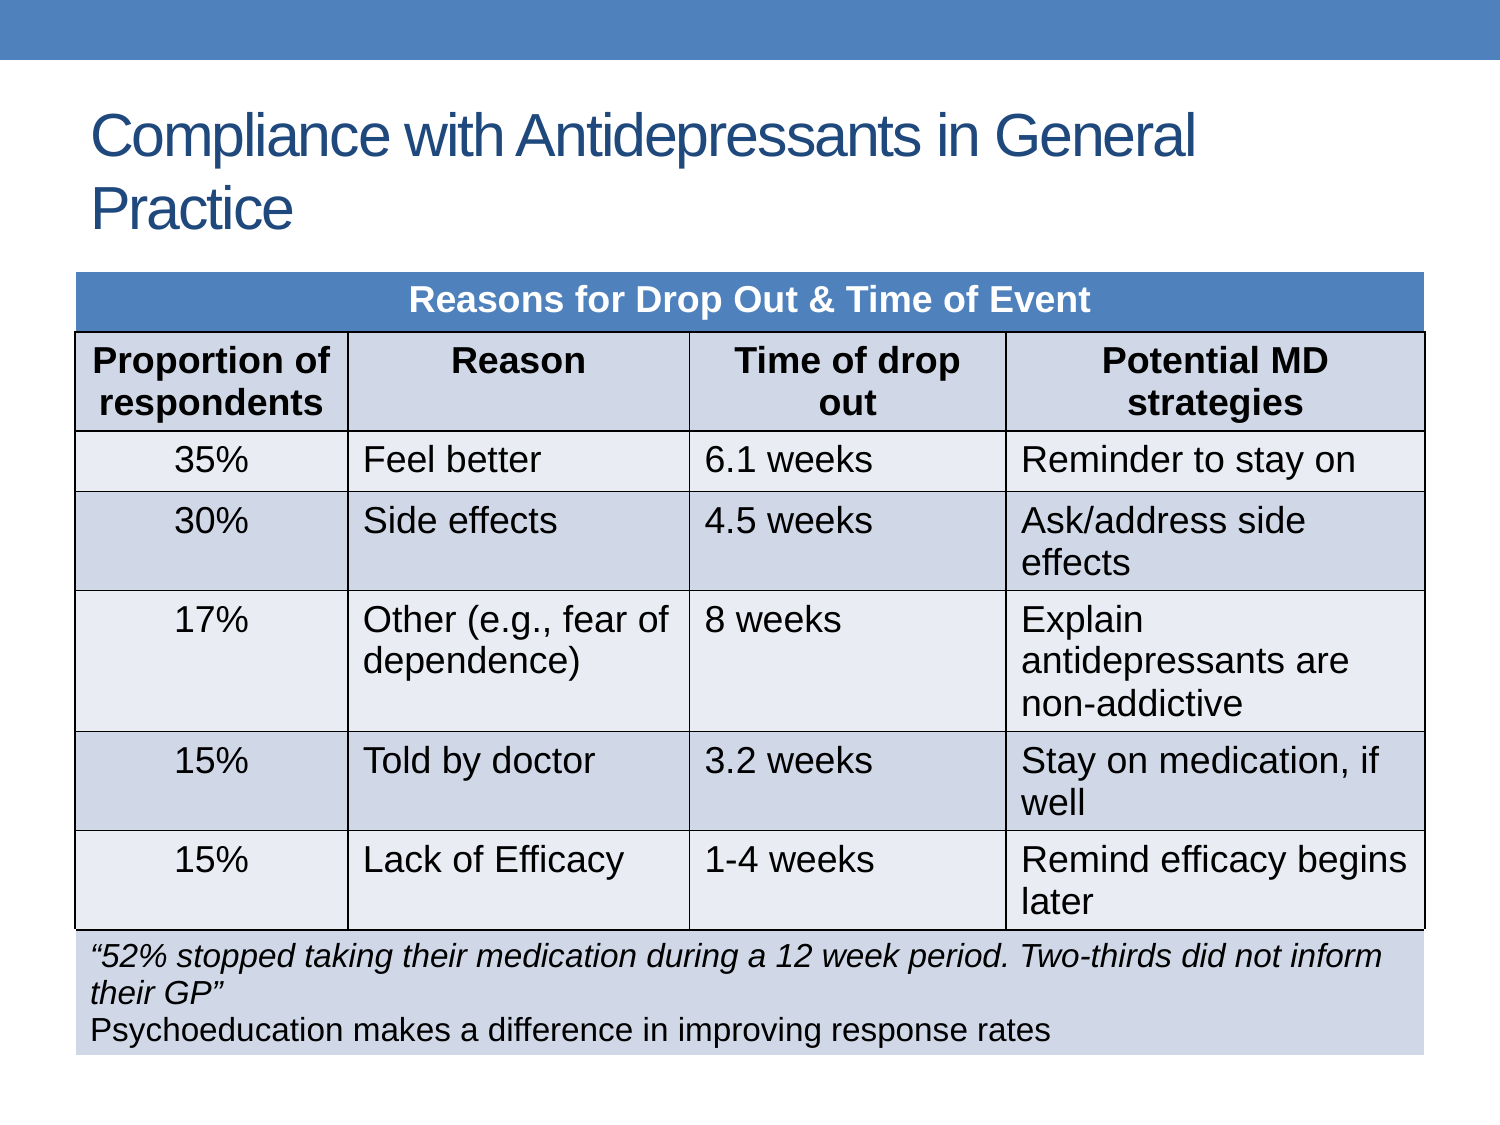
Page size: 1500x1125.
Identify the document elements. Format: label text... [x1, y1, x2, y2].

table_cell “52% stopped taking their medication during a 12 week period. Two-thirds did not inform their GP” Psychoeducation makes a difference in improving response rates [76, 931, 1424, 1055]
table_cell Told by doctor [349, 732, 689, 830]
table_cell Explain antidepressants are non-addictive [1007, 591, 1424, 731]
table_cell Reminder to stay on [1007, 432, 1424, 491]
table_cell 35% [76, 432, 347, 491]
table_cell 3.2 weeks [690, 732, 1005, 830]
table_cell Reason [349, 333, 689, 430]
table_cell 30% [76, 492, 347, 590]
table_cell 6.1 weeks [690, 432, 1005, 491]
table_cell Other (e.g., fear of dependence) [349, 591, 689, 731]
table_cell 1-4 weeks [690, 831, 1005, 929]
table_cell Feel better [349, 432, 689, 491]
table_cell Time of drop out [690, 333, 1005, 430]
table_cell 8 weeks [690, 591, 1005, 731]
table_cell Ask/address side effects [1007, 492, 1424, 590]
table_cell Stay on medication, if well [1007, 732, 1424, 830]
table_cell Proportion of respondents [76, 333, 347, 430]
table_cell 4.5 weeks [690, 492, 1005, 590]
table_cell Side effects [349, 492, 689, 590]
table_cell Potential MD strategies [1007, 333, 1424, 430]
table_cell Remind efficacy begins later [1007, 831, 1424, 929]
table_cell 15% [76, 831, 347, 929]
table_cell Lack of Efficacy [349, 831, 689, 929]
table_cell 15% [76, 732, 347, 830]
title Compliance with Antidepressants in General Practice [75, 87, 1425, 250]
table_header Reasons for Drop Out & Time of Event [76, 272, 1424, 331]
table_cell 17% [76, 591, 347, 731]
